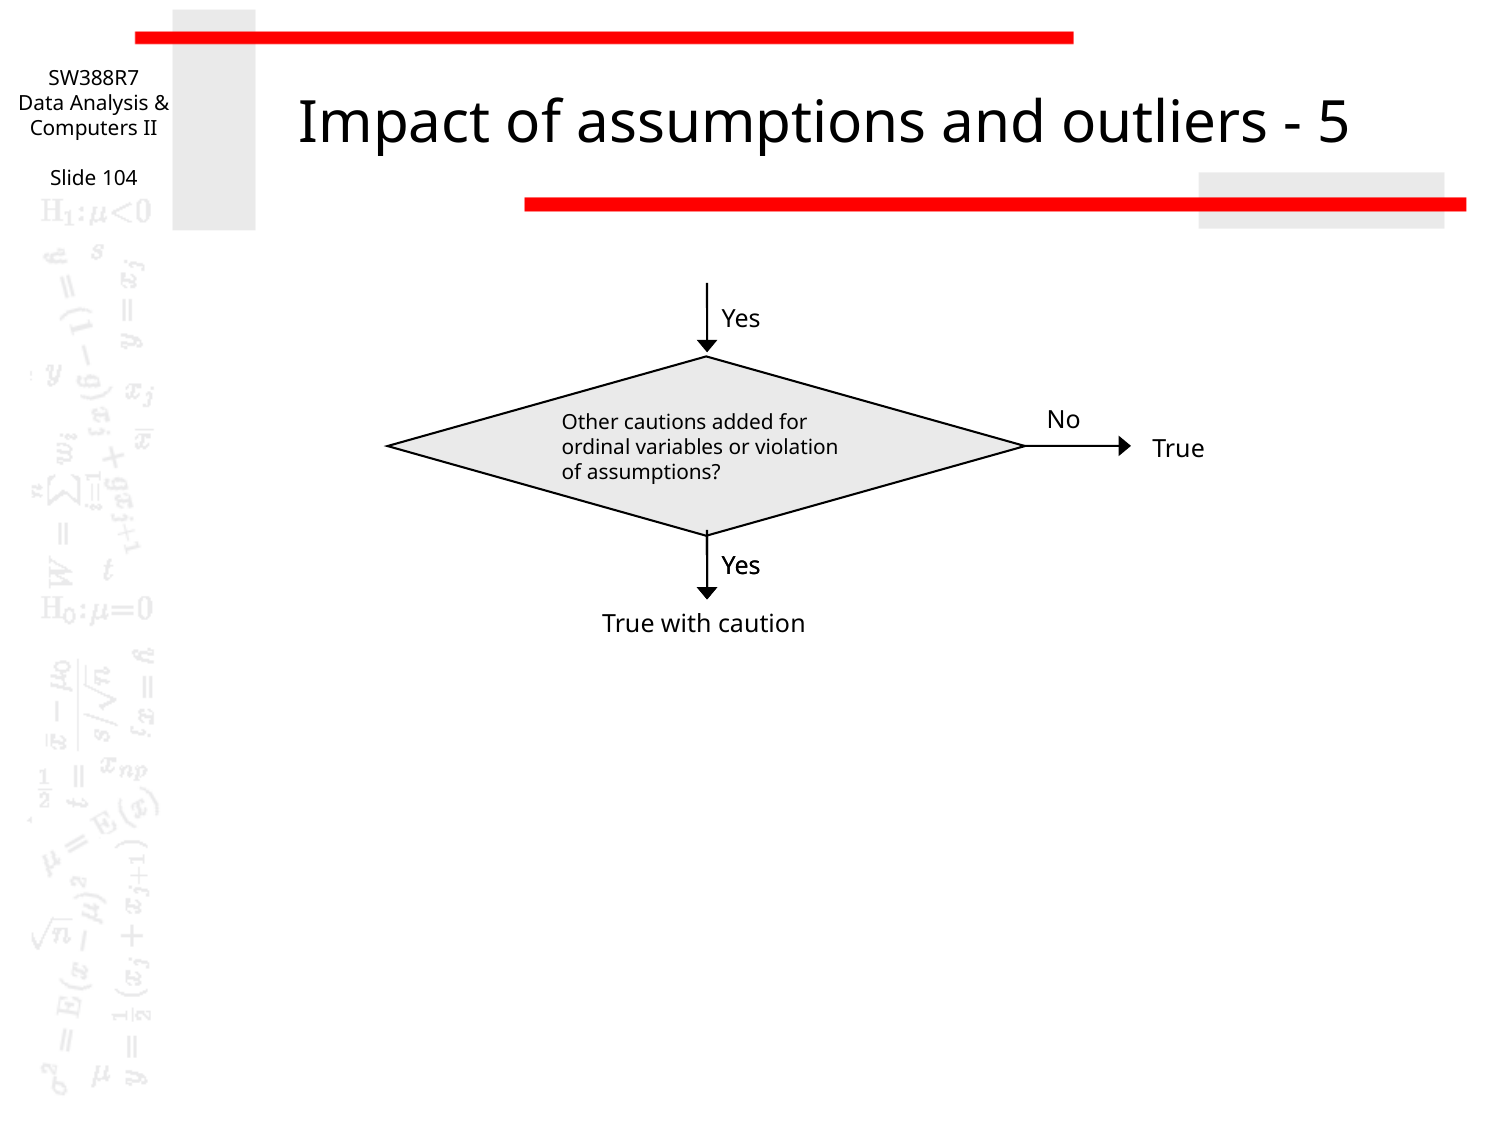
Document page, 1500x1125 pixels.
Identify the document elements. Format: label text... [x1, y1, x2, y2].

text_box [706, 529, 784, 600]
text_box True [1137, 425, 1425, 470]
text_box Other cautions added for ordinal variables or violation of assumptions? [387, 357, 1015, 535]
text_box True with caution [587, 600, 875, 645]
picture [18, 0, 1500, 1108]
slide_number SW388R7 Data Analysis & Computers II Slide 104 [0, 50, 187, 200]
title Impact of assumptions and outliers - 5 [187, 50, 1463, 200]
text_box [1019, 395, 1132, 447]
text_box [706, 282, 784, 353]
